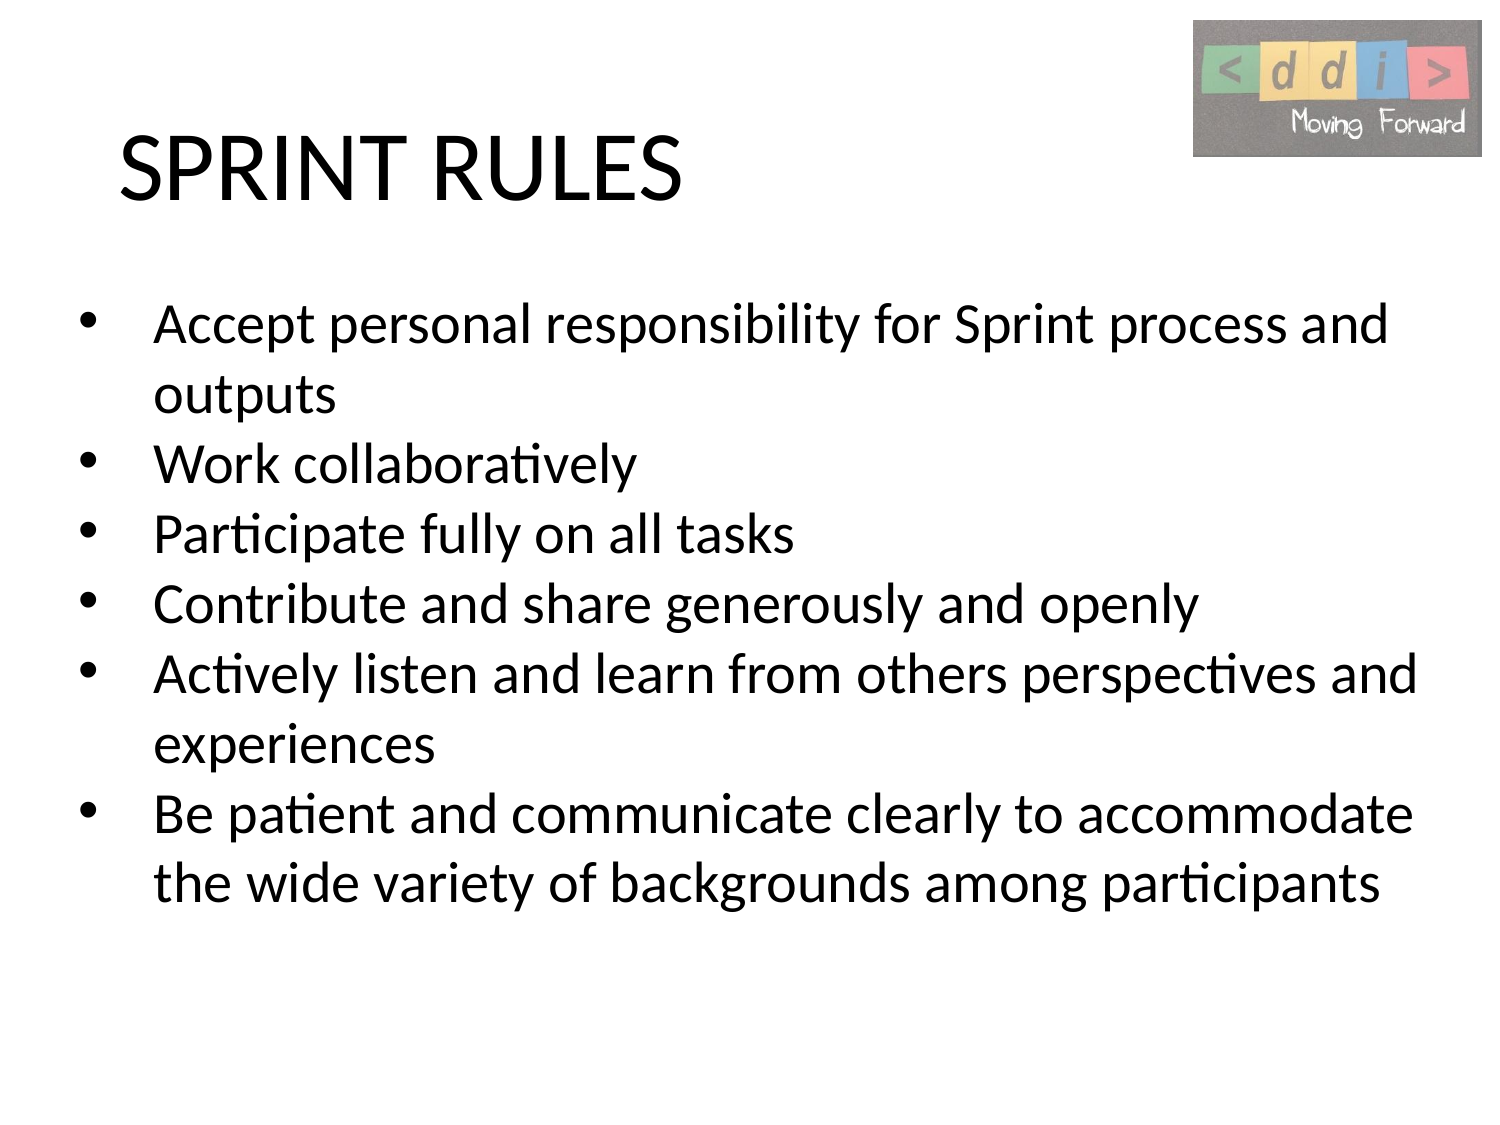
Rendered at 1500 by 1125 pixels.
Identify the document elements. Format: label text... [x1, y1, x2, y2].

title Sprint Rules [103, 59, 1397, 277]
picture [1193, 20, 1482, 157]
list Accept personal responsibility for Sprint process and outputs Work collaboratively Participate fully on all tasks Contribute and share generously and openly Actively listen and learn from others perspectives and experiences Be patient and communicate clearly to accommodate the wide variety of backgrounds among participants [63, 277, 1437, 973]
